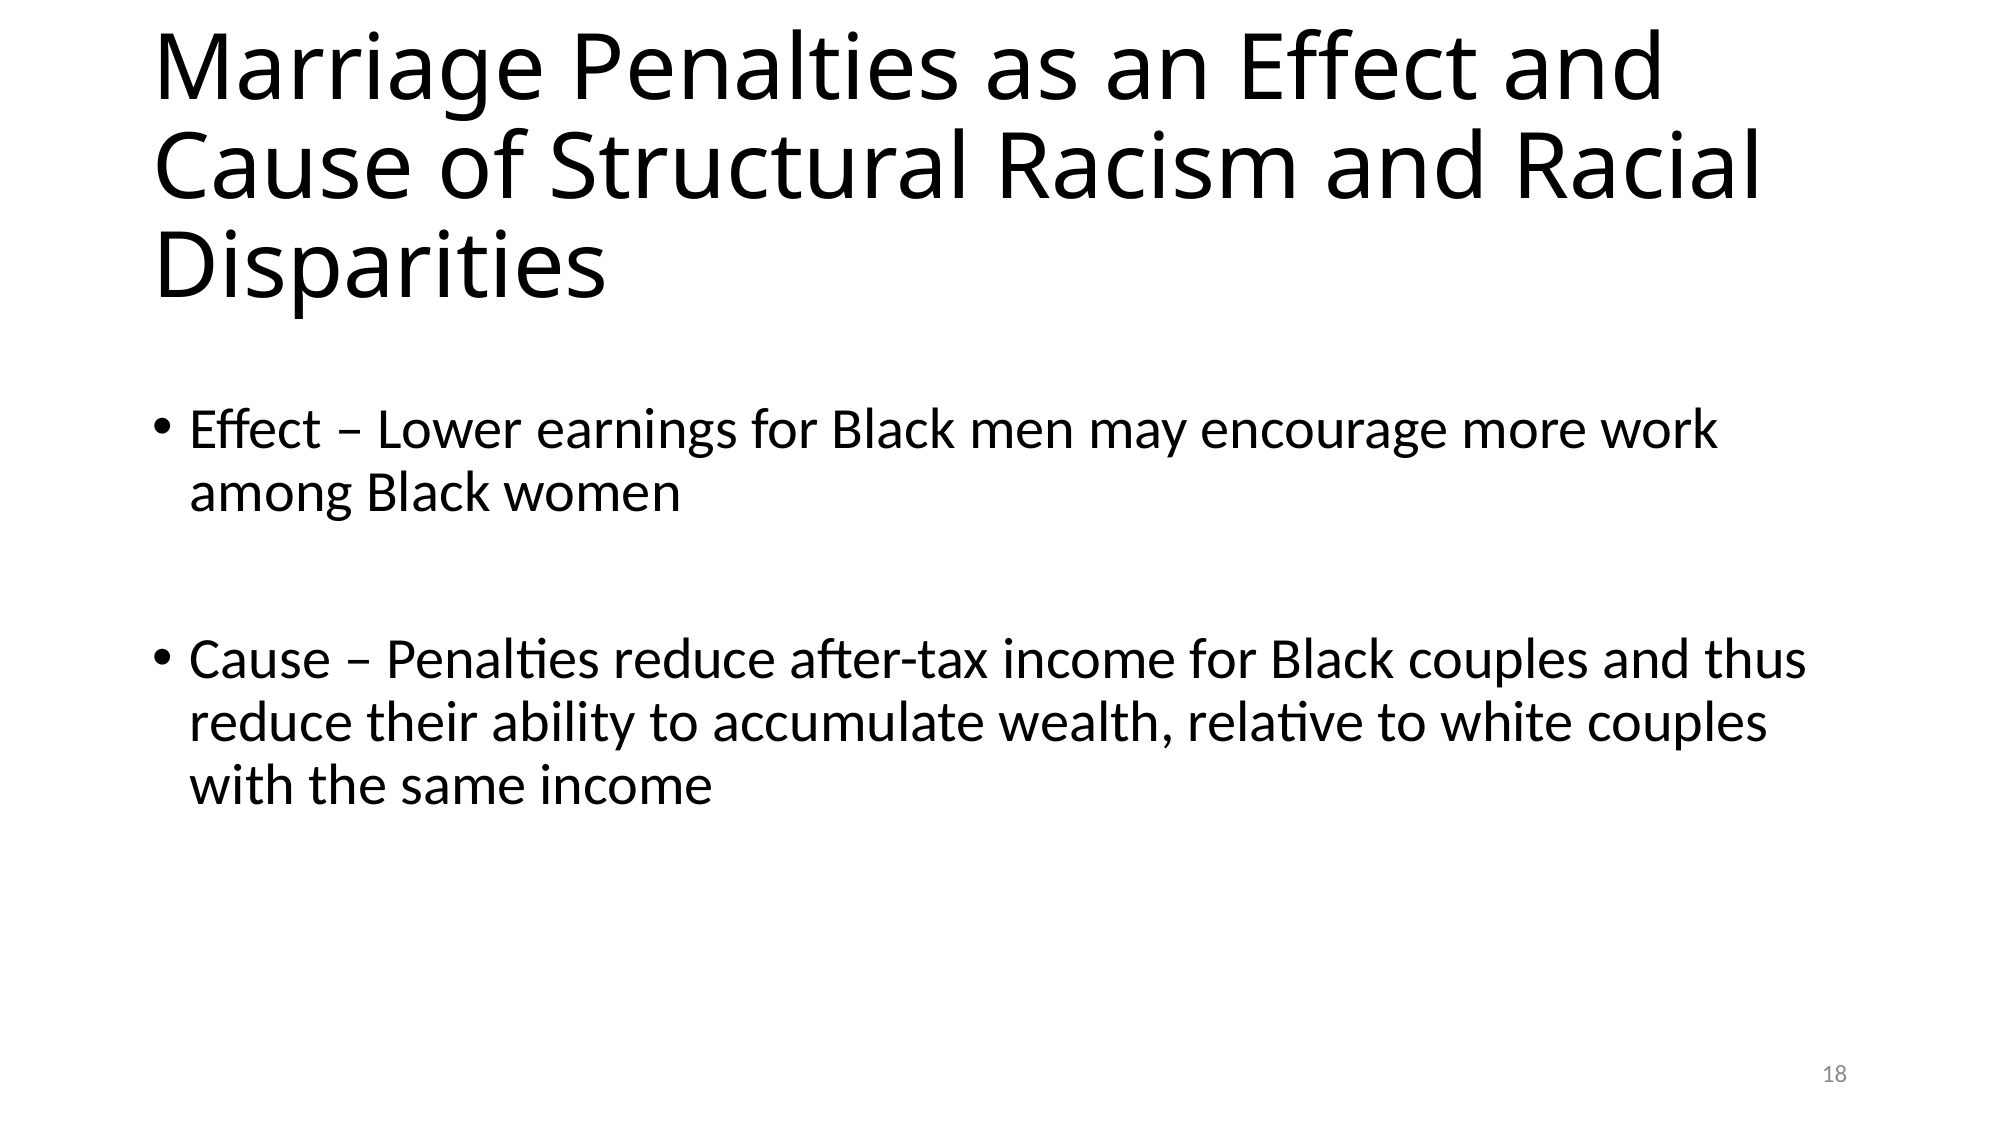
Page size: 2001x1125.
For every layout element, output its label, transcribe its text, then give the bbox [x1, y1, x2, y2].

list Effect – Lower earnings for Black men may encourage more work among Black women Cause – Penalties reduce after-tax income for Black couples and thus reduce their ability to accumulate wealth, relative to white couples with the same income [137, 299, 1863, 1014]
slide_number 18 [1412, 1042, 1863, 1103]
title Marriage Penalties as an Effect and Cause of Structural Racism and Racial Disparities [137, 59, 1863, 278]
